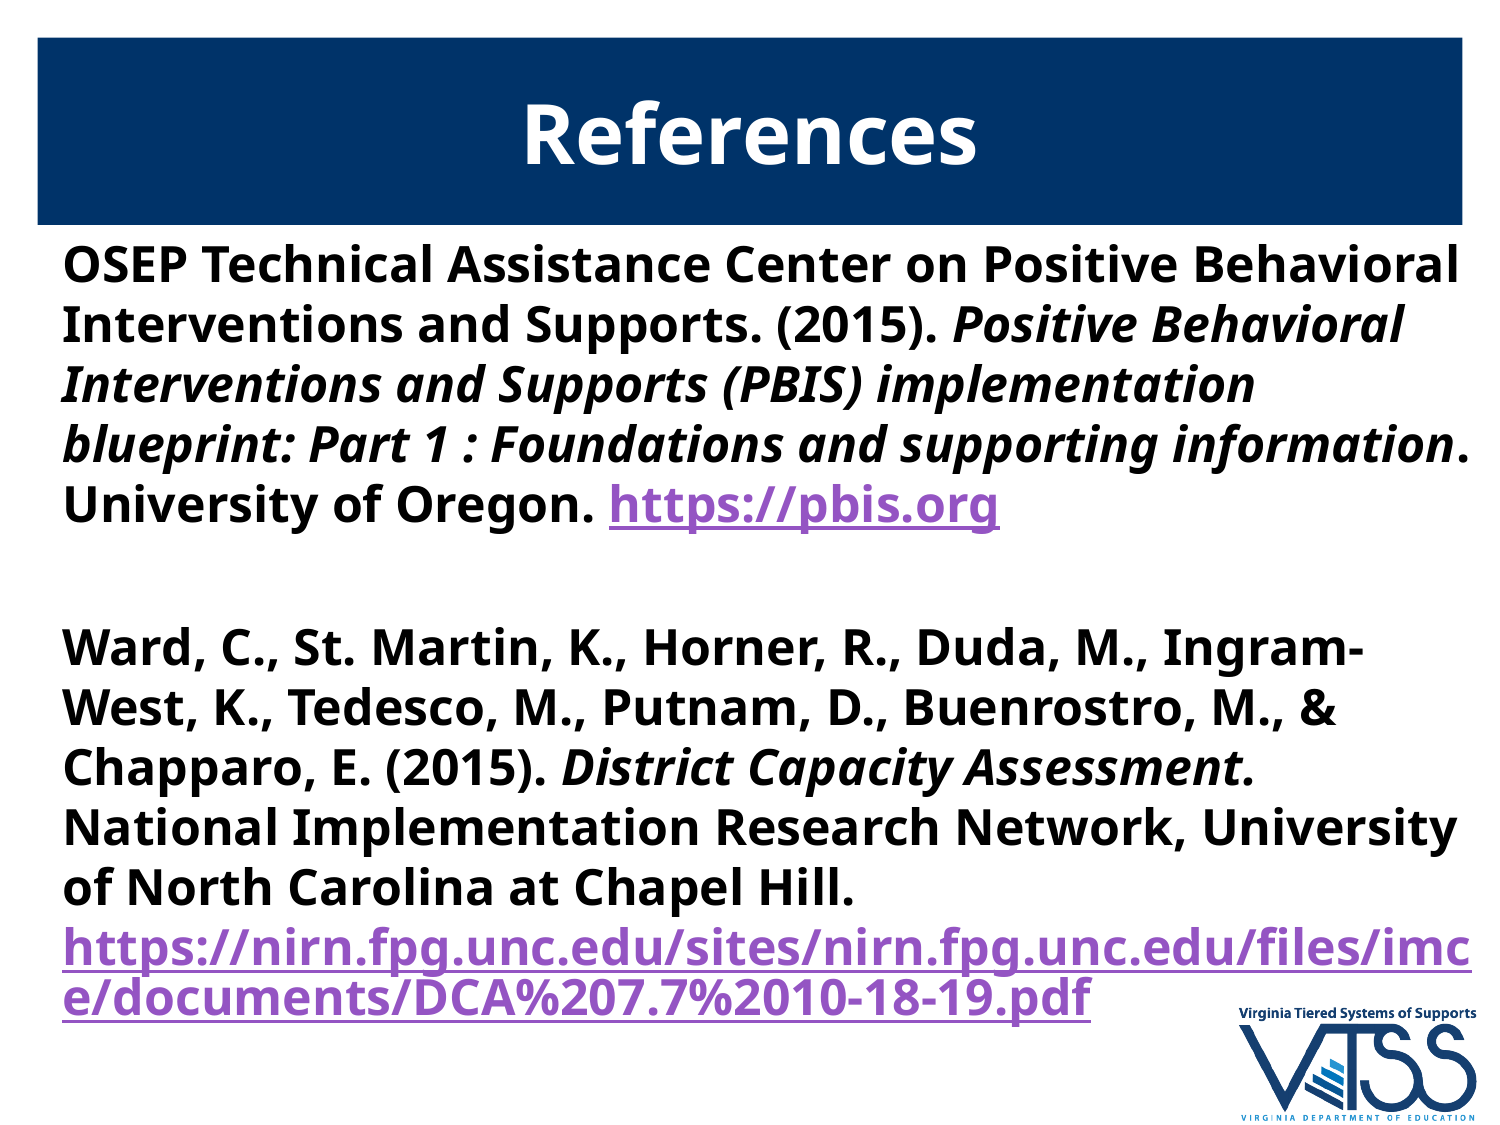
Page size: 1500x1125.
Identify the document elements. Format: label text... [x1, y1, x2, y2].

picture [1237, 1106, 1478, 1125]
list OSEP Technical Assistance Center on Positive Behavioral Interventions and Supports. (2015). Positive Behavioral Interventions and Supports (PBIS) implementation blueprint: Part 1 : Foundations and supporting information. University of Oregon. https://pbis.org Ward, C., St. Martin, K., Horner, R., Duda, M., Ingram-West, K., Tedesco, M., Putnam, D., Buenrostro, M., & Chapparo, E. (2015). District Capacity Assessment. National Implementation Research Network, University of North Carolina at Chapel Hill. https://nirn.fpg.unc.edu/sites/nirn.fpg.unc.edu/files/imce/documents/DCA%207.7%2010-18-19.pdf [47, 224, 1500, 1106]
title References [37, 37, 1463, 225]
